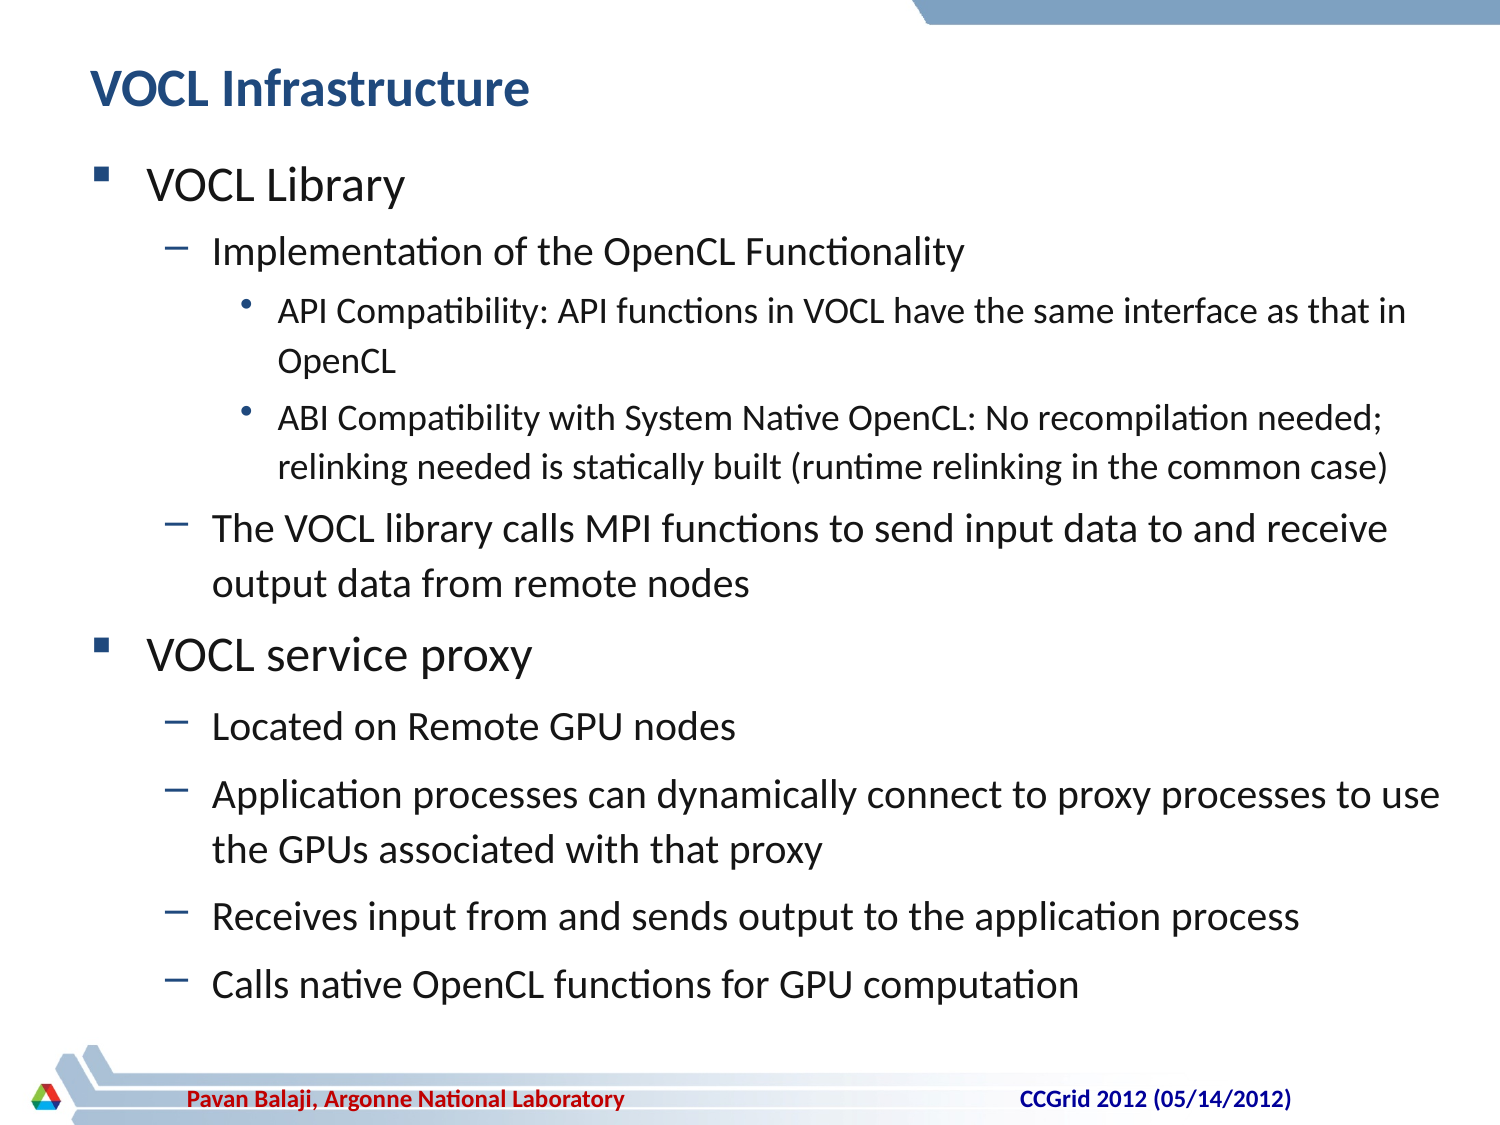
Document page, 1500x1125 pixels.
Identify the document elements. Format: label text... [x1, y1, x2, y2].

picture [0, 0, 1500, 26]
picture [0, 1037, 1500, 1125]
footer CCGrid 2012 (05/14/2012) [862, 1074, 1450, 1113]
list VOCL Library Implementation of the OpenCL Functionality API Compatibility: API functions in VOCL have the same interface as that in OpenCL ABI Compatibility with System Native OpenCL: No recompilation needed; relinking needed is statically built (runtime relinking in the common case) The VOCL library calls MPI functions to send input data to and receive output data from remote nodes VOCL service proxy Located on Remote GPU nodes Application processes can dynamically connect to proxy processes to use the GPUs associated with that proxy Receives input from and sends output to the application process Calls native OpenCL functions for GPU computation [74, 137, 1463, 1038]
title VOCL Infrastructure [74, 44, 1426, 137]
